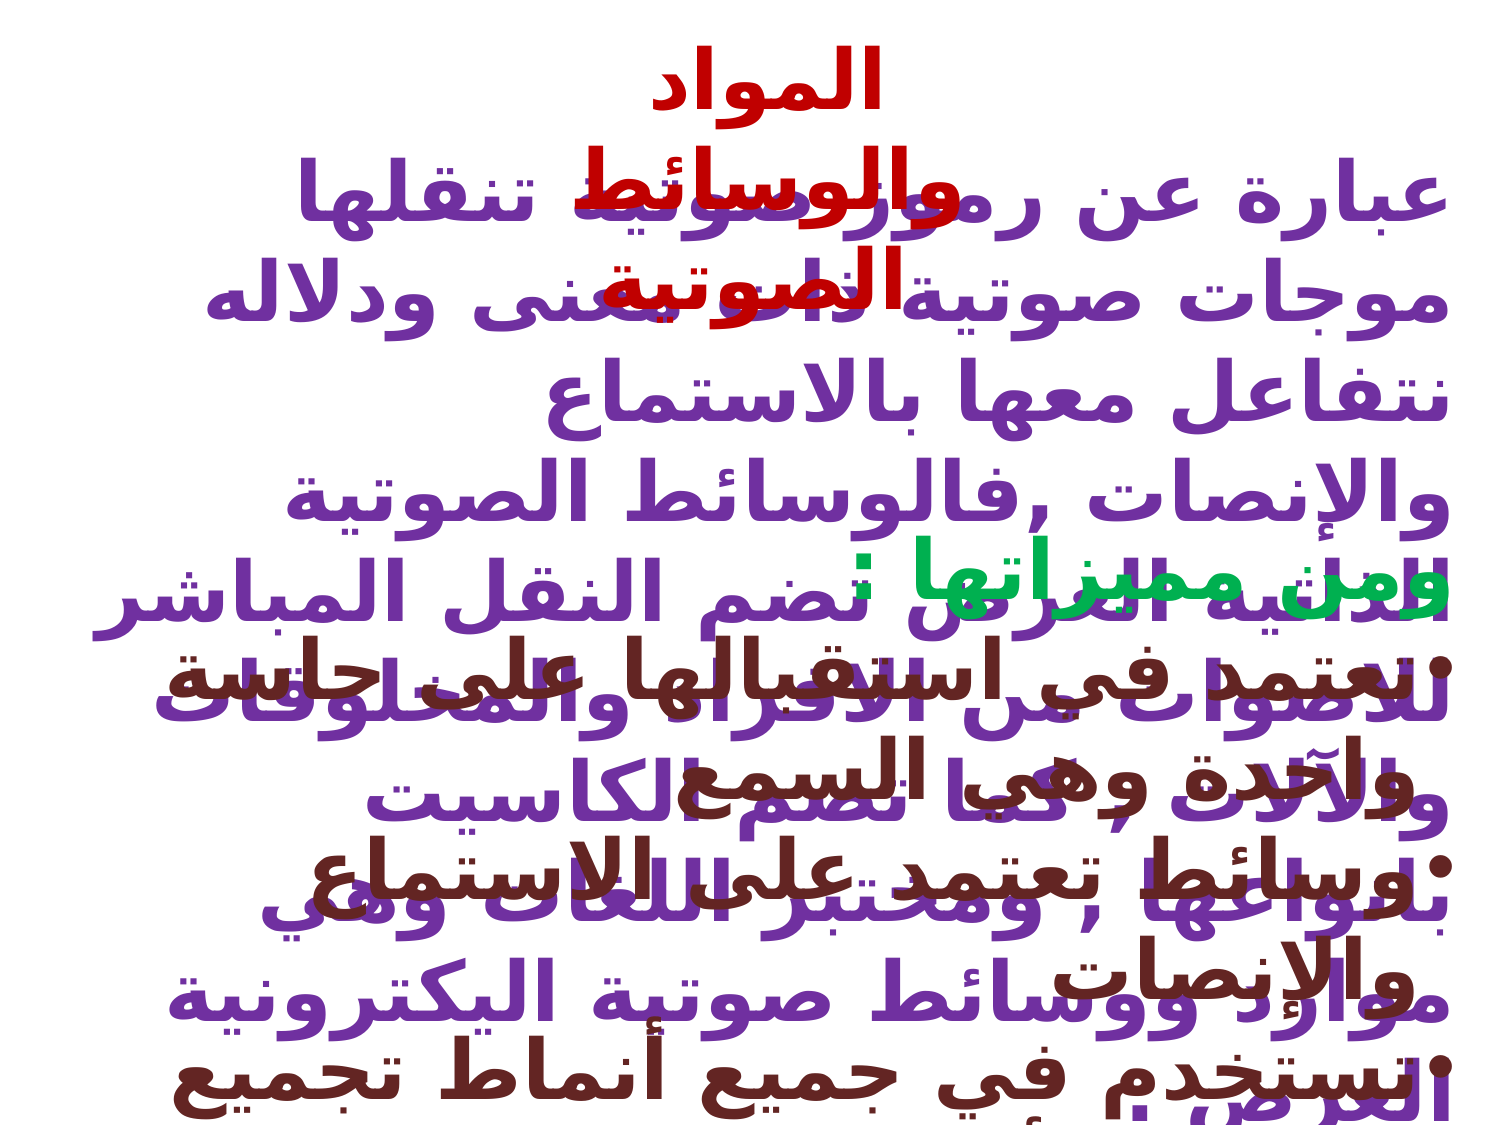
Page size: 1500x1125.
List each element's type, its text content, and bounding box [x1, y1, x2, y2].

text_box ومن مميزاتها : تعتمد في استقبالها على حاسة واحدة وهي السمع وسائط تعتمد على الاستماع والإنصات تستخدم في جميع أنماط تجميع التلاميذ وأساليب التدريس المختلفة يمكن تغيير معدل العرض في المواد الوسائط الصوتية المسجلة [64, 408, 1471, 1125]
text_box عبارة عن رموز صوتية تنقلها موجات صوتية ذات معنى ودلاله نتفاعل معها بالاستماع والإنصات ,فالوسائط الصوتية الذاتية العرض تضم النقل المباشر للاصوات من الافراد والمخلوقات والآلات , كما تضم الكاسيت بانواعها , ومختبر اللغات وهي موارد ووسائط صوتية اليكترونية العرض . [64, 31, 1471, 408]
text_box المواد والوسائط الصوتية [466, 19, 1069, 334]
